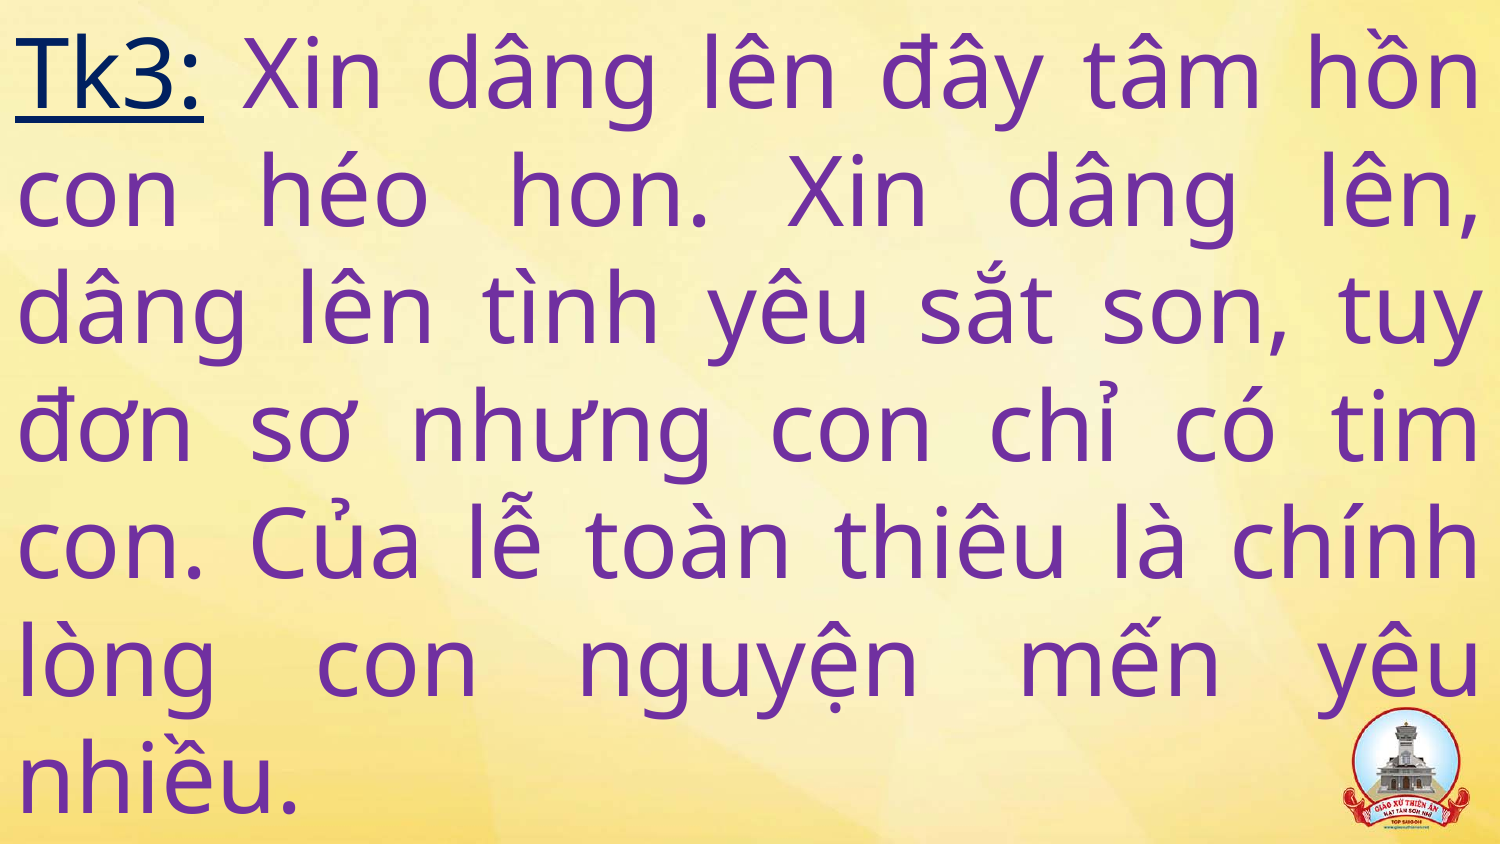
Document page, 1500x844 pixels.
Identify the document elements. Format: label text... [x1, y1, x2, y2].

title Tk3: Xin dâng lên đây tâm hồn con héo hon. Xin dâng lên, dâng lên tình yêu sắt son, tuy đơn sơ nhưng con chỉ có tim con. Của lễ toàn thiêu là chính lòng con nguyện mến yêu nhiều. [0, 0, 1500, 844]
